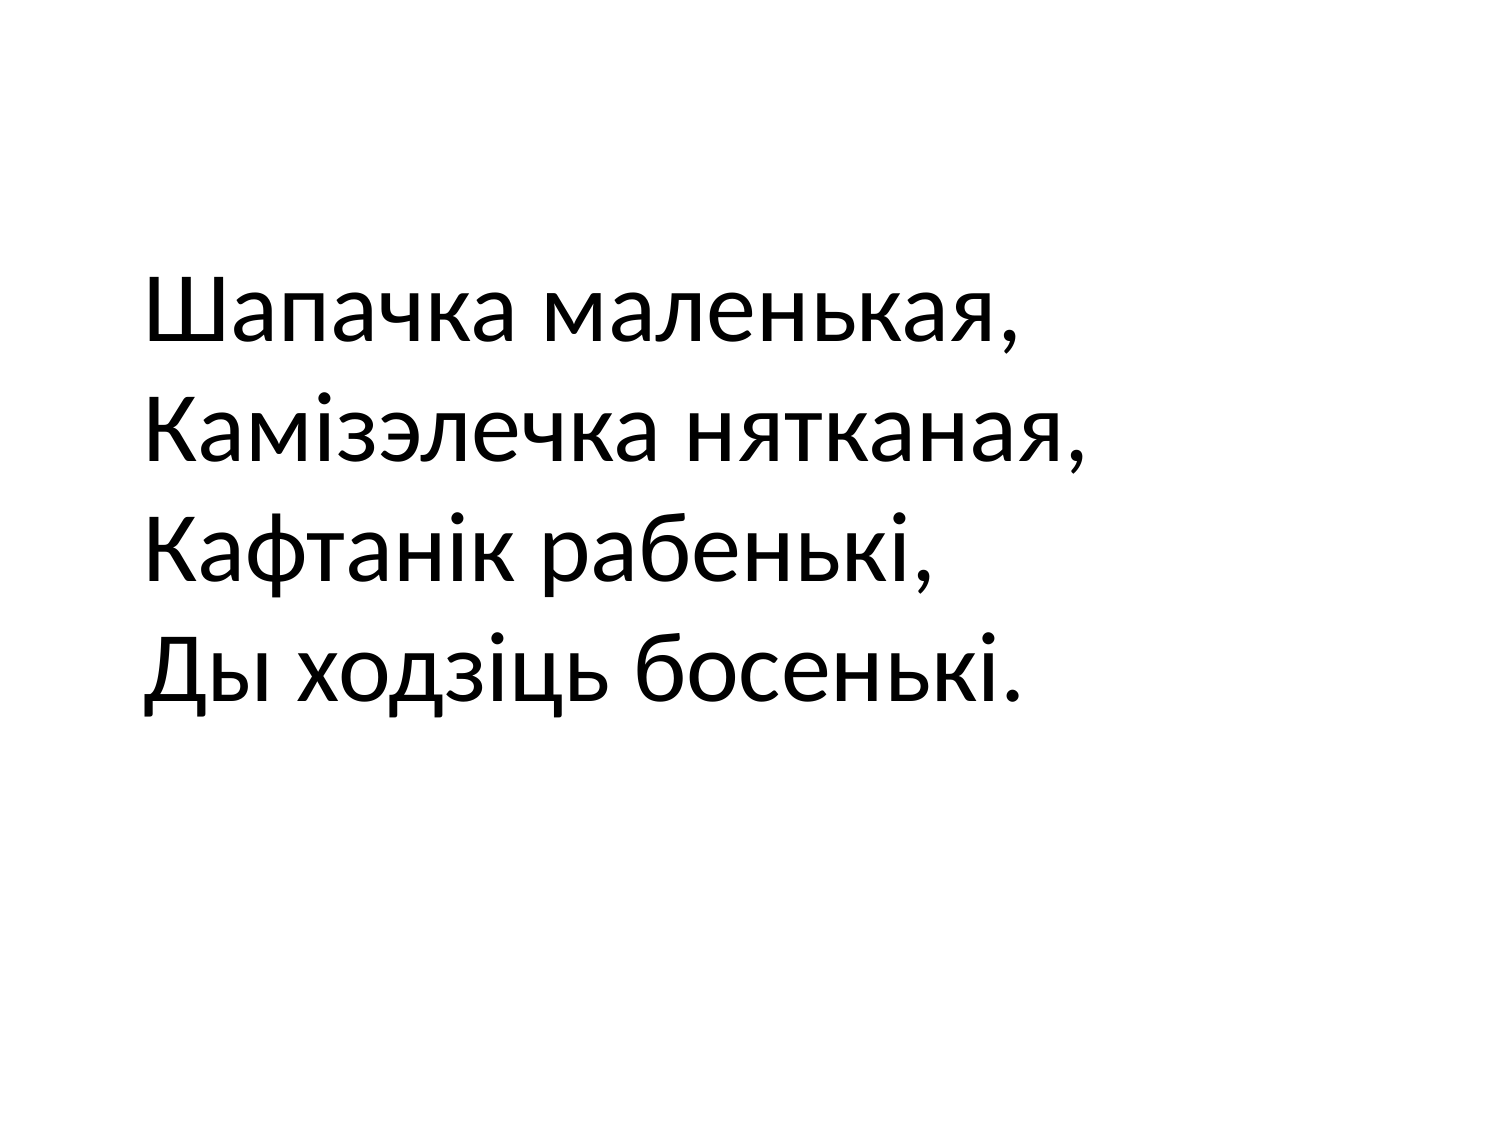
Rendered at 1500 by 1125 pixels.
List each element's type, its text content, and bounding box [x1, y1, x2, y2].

text_box Шапачка маленькая, Камізэлечка нятканая, Кафтанік рабенькі, Ды ходзіць босенькі. [128, 234, 1360, 729]
